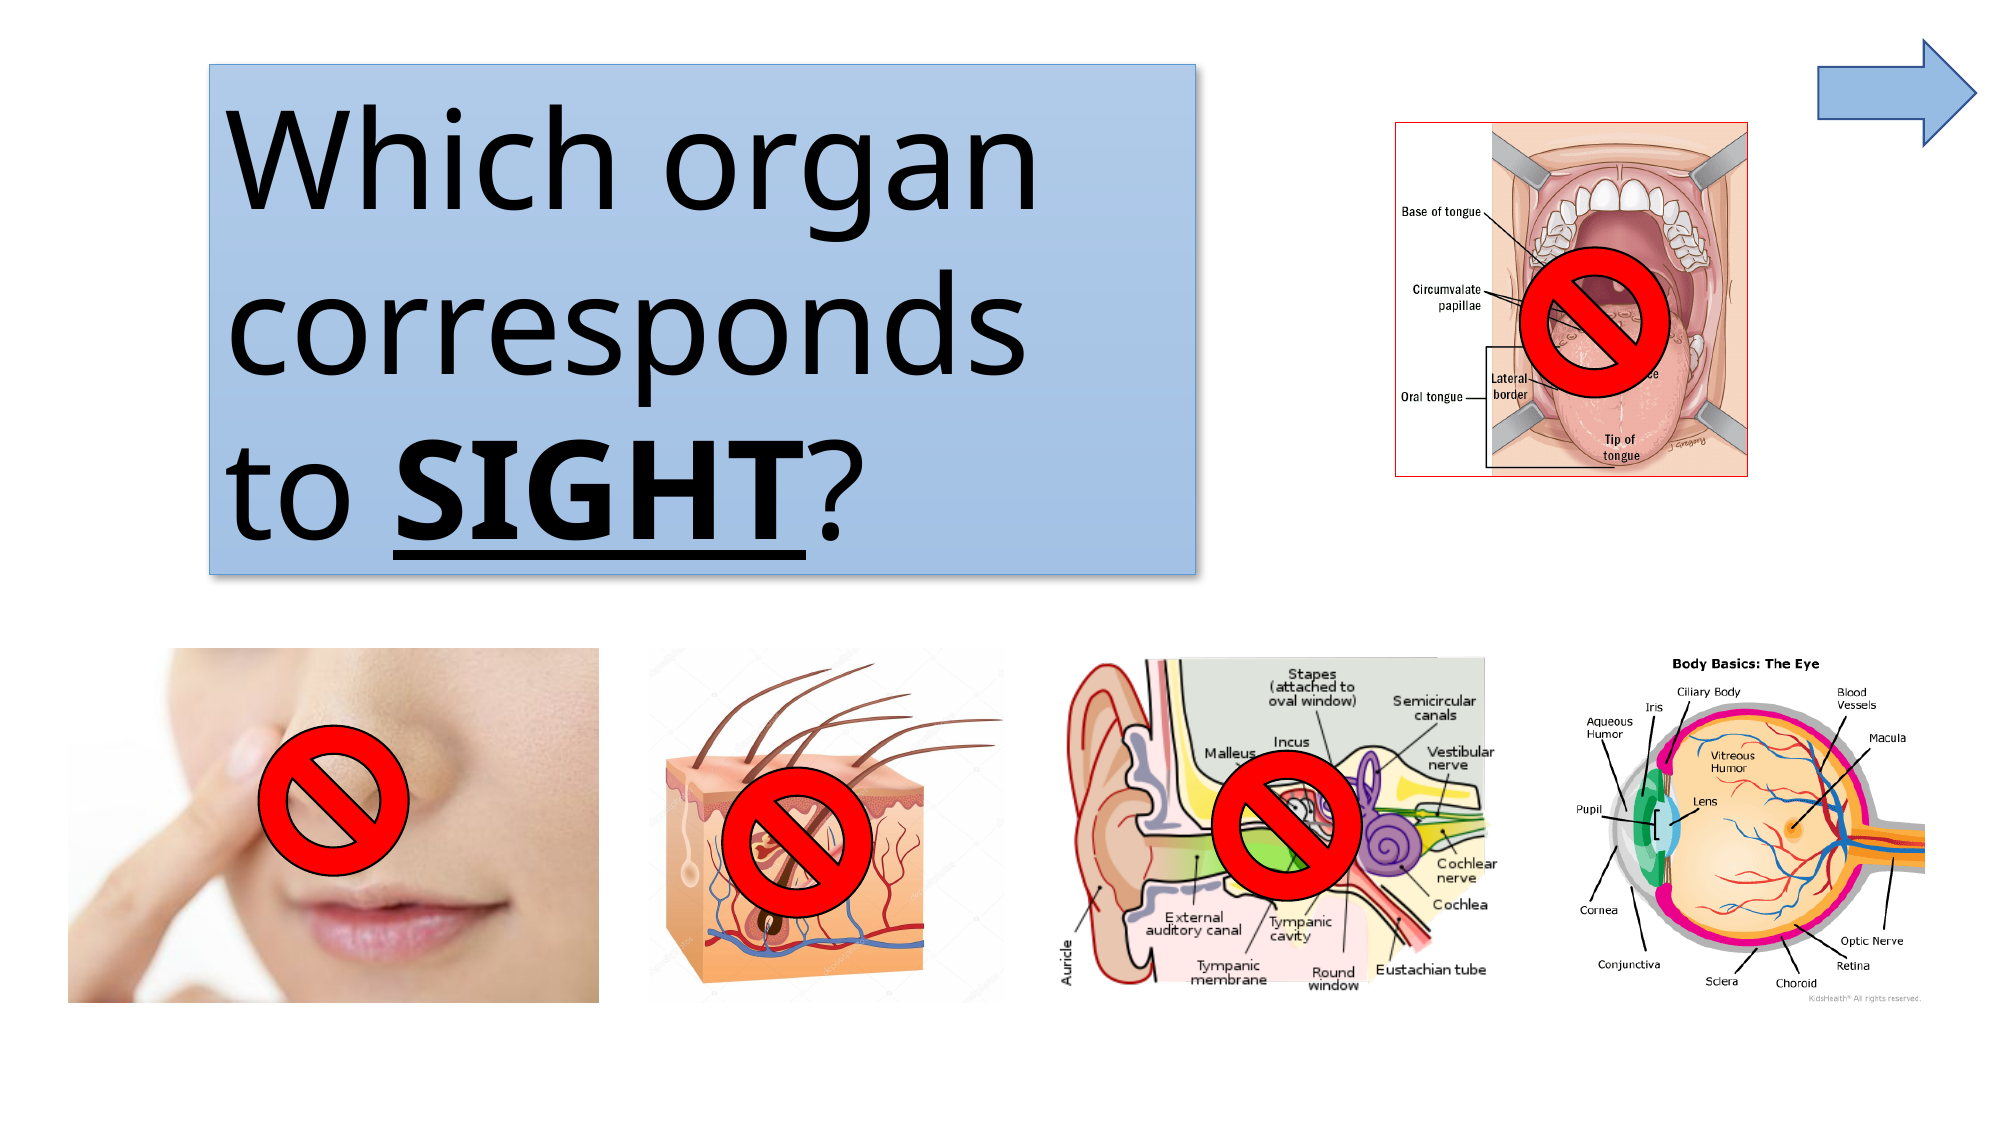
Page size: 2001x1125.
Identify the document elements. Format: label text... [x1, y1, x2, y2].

text_box Which organ corresponds to SIGHT? [209, 64, 1196, 575]
picture [1053, 648, 1520, 1003]
text_box [1817, 38, 1978, 148]
picture [1570, 648, 1925, 1003]
picture [68, 648, 599, 1003]
picture [649, 648, 1004, 1003]
picture [1395, 121, 1748, 477]
